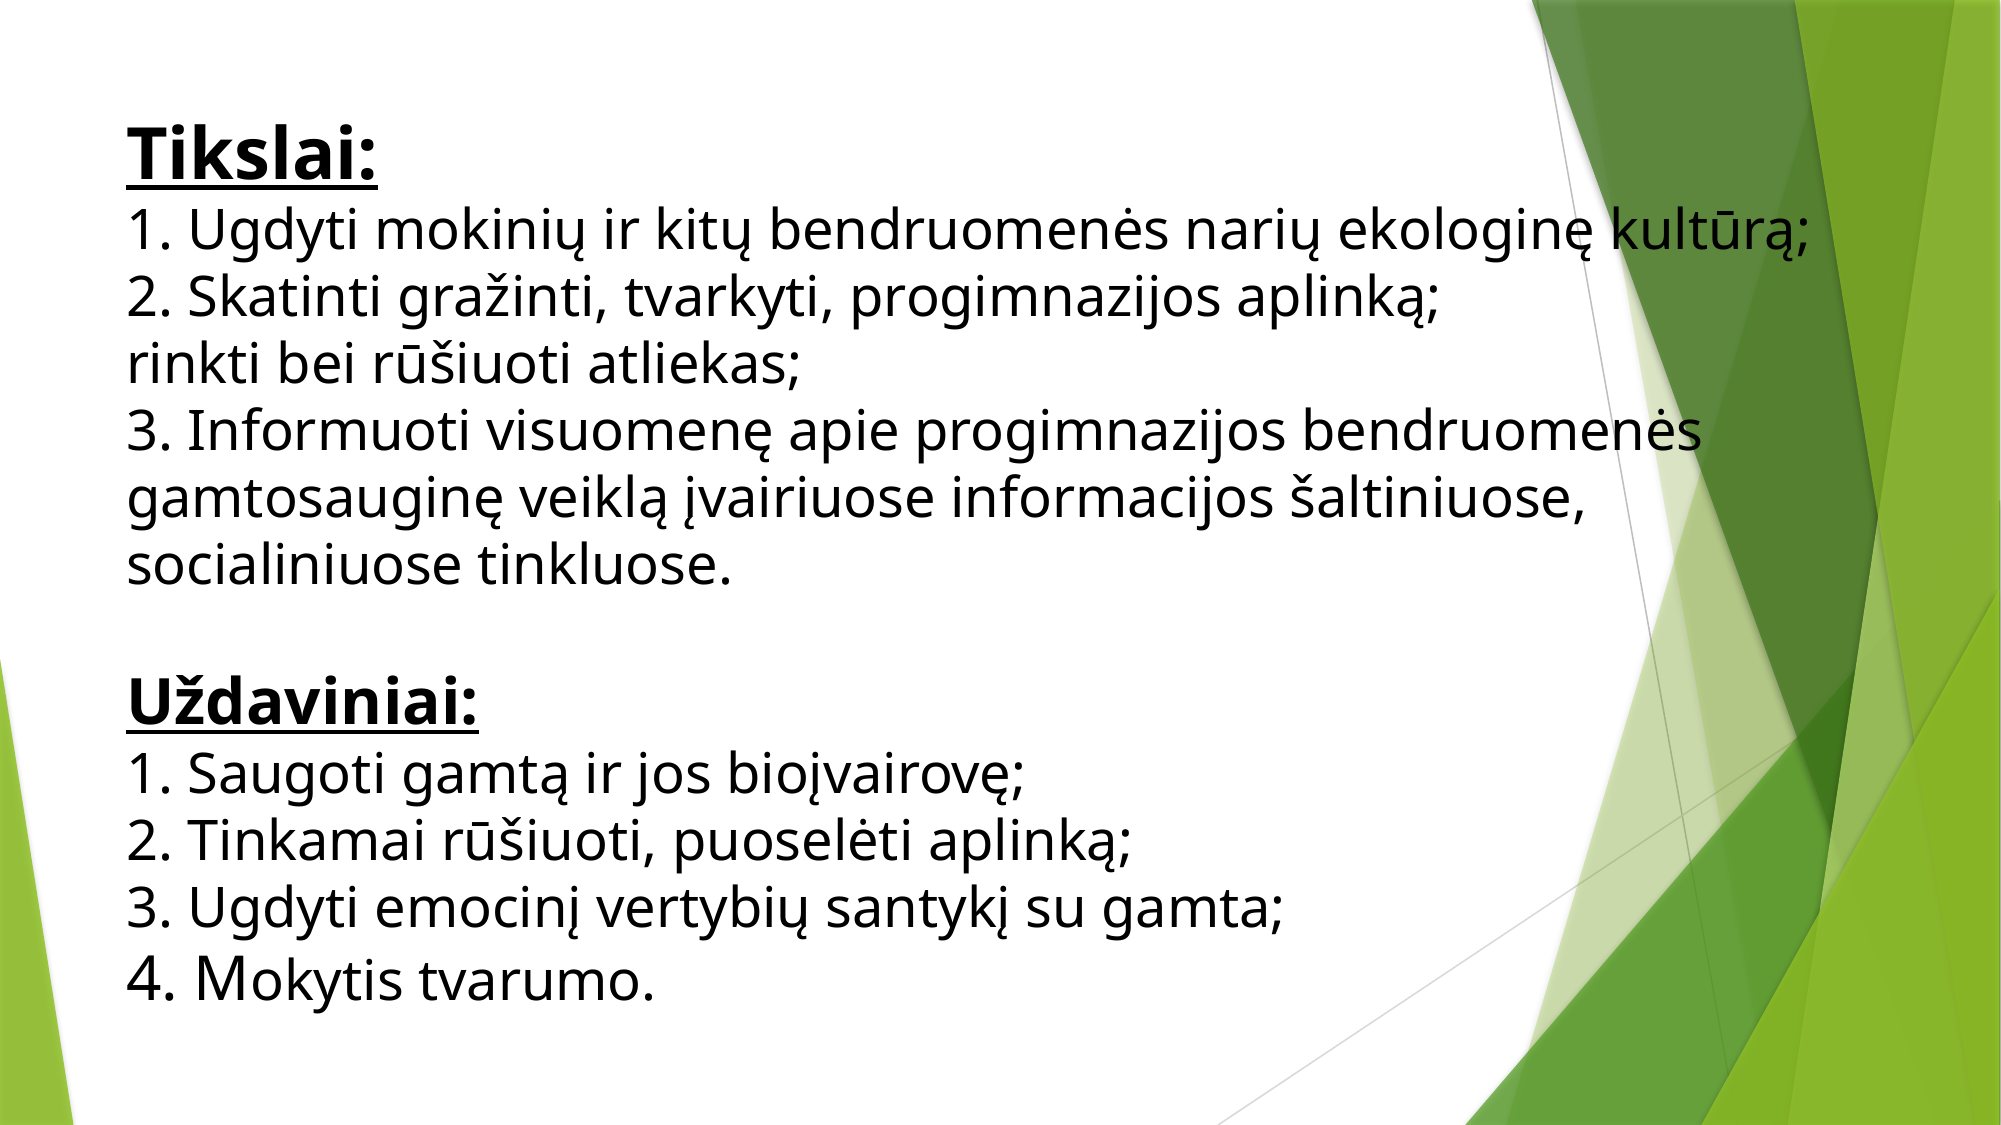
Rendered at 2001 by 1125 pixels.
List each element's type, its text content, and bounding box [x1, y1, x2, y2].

title Tikslai: 1. Ugdyti mokinių ir kitų bendruomenės narių ekologinę kultūrą; 2. Skatinti gražinti, tvarkyti, progimnazijos aplinką; rinkti bei rūšiuoti atliekas; 3. Informuoti visuomenę apie progimnazijos bendruomenės gamtosauginę veiklą įvairiuose informacijos šaltiniuose, socialiniuose tinkluose. Uždaviniai: 1. Saugoti gamtą ir jos bioįvairovę; 2. Tinkamai rūšiuoti, puoselėti aplinką; 3. Ugdyti emocinį vertybių santykį su gamta; 4. Mokytis tvarumo. [111, 99, 1944, 1089]
